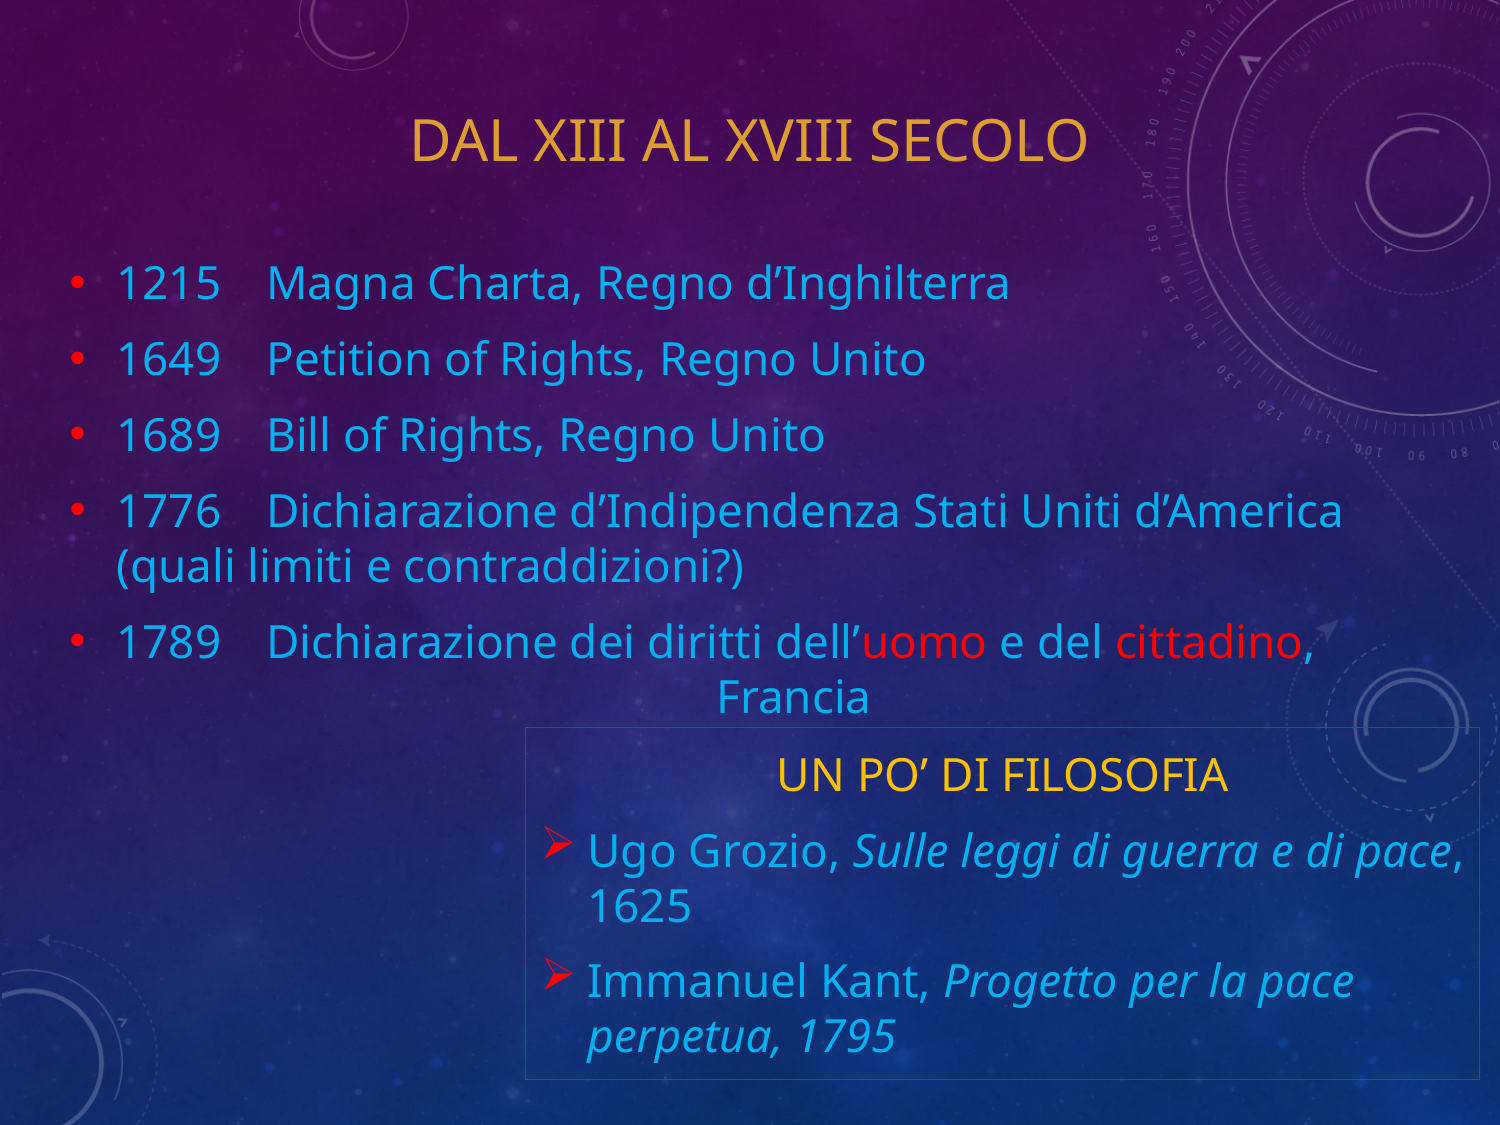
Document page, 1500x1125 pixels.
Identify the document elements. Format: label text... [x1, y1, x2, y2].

title Dal xiii al xviii secolo [112, 19, 1388, 188]
picture [0, 0, 1500, 1125]
text_box UN PO’ DI FILOSOFIA Ugo Grozio, Sulle leggi di guerra e di pace, 1625 Immanuel Kant, Progetto per la pace perpetua, 1795 [525, 727, 1480, 1080]
list 1215 Magna Charta, Regno d’Inghilterra 1649 Petition of Rights, Regno Unito 1689 Bill of Rights, Regno Unito 1776 Dichiarazione d’Indipendenza Stati Uniti d’America (quali limiti e contraddizioni?) 1789 Dichiarazione dei diritti dell’uomo e del cittadino, Francia [54, 188, 1439, 788]
